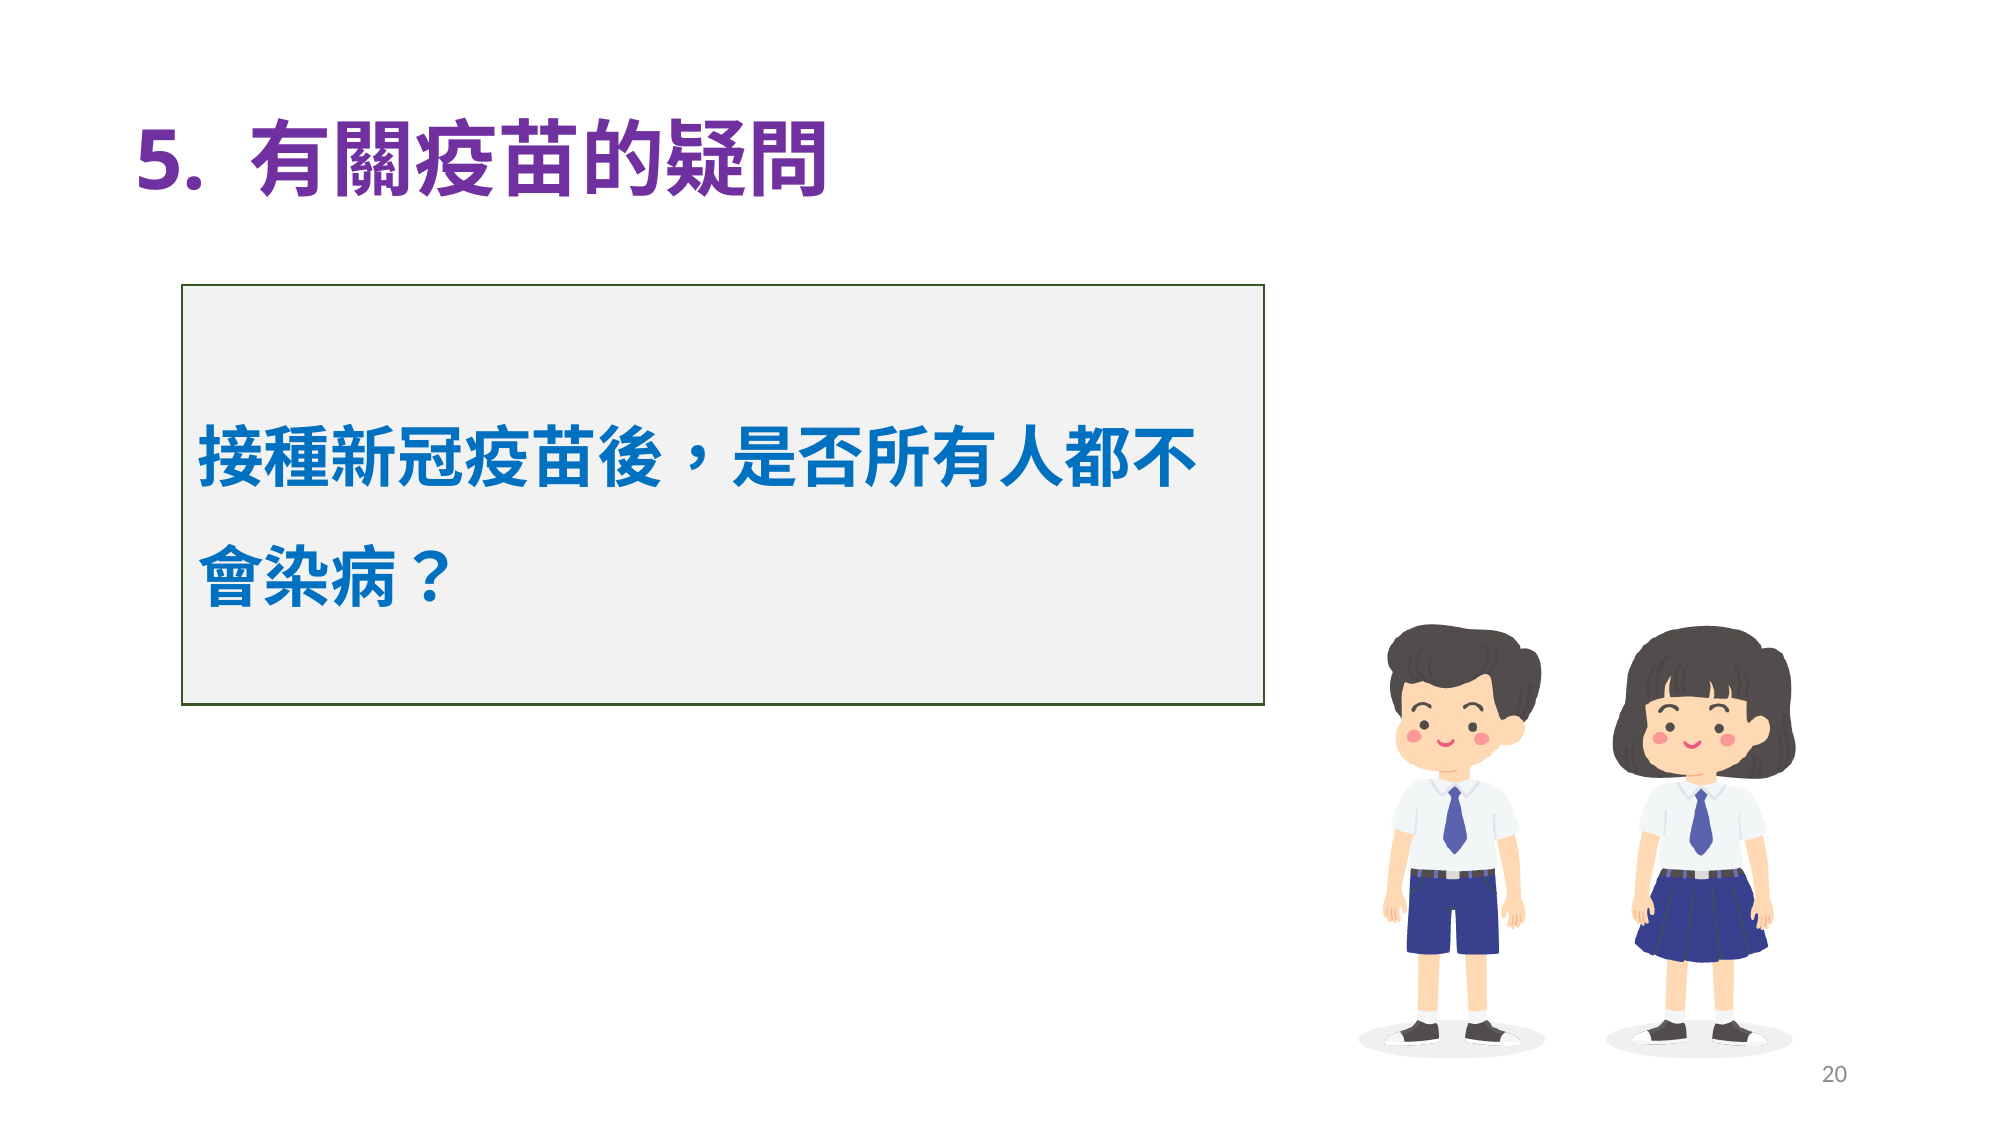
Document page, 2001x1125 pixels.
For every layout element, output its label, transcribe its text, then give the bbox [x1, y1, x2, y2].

slide_number 20 [1412, 1042, 1863, 1103]
picture [1352, 587, 1821, 1070]
list 接種新冠疫苗後，是否所有人都不會染病？ [181, 284, 1265, 706]
text_box 5. 有關疫苗的疑問 [120, 98, 865, 214]
